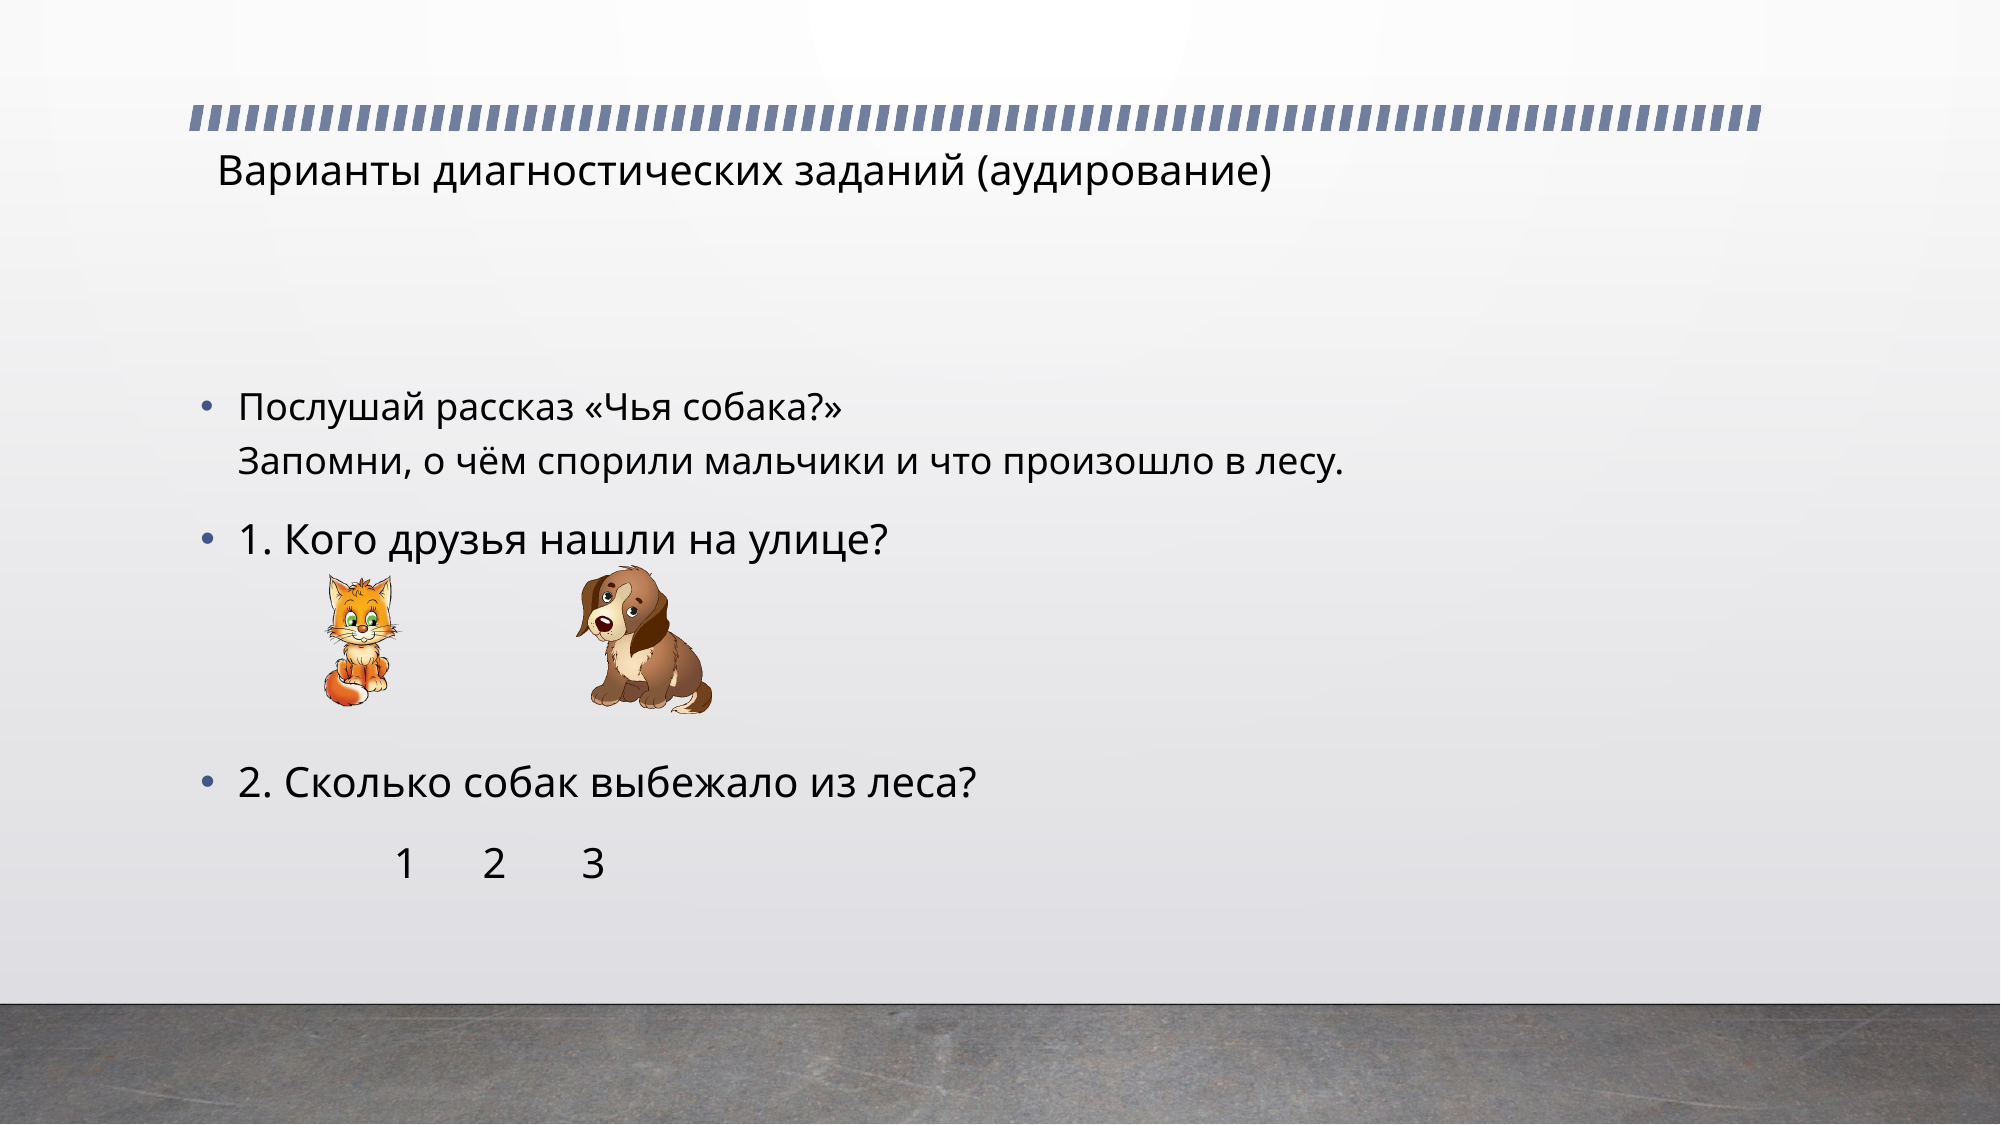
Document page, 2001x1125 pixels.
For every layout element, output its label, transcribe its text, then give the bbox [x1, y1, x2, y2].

title Варианты диагностических заданий (аудирование) [201, 142, 1778, 315]
picture [0, 1004, 2000, 1124]
picture [269, 573, 458, 707]
list Послушай рассказ «Чья собака?» Запомни, о чём спорили мальчики и что произошло в лесу. 1. Кого друзья нашли на улице? 2. Сколько собак выбежало из леса? 1 2 3 [185, 366, 1794, 897]
picture [576, 565, 712, 715]
